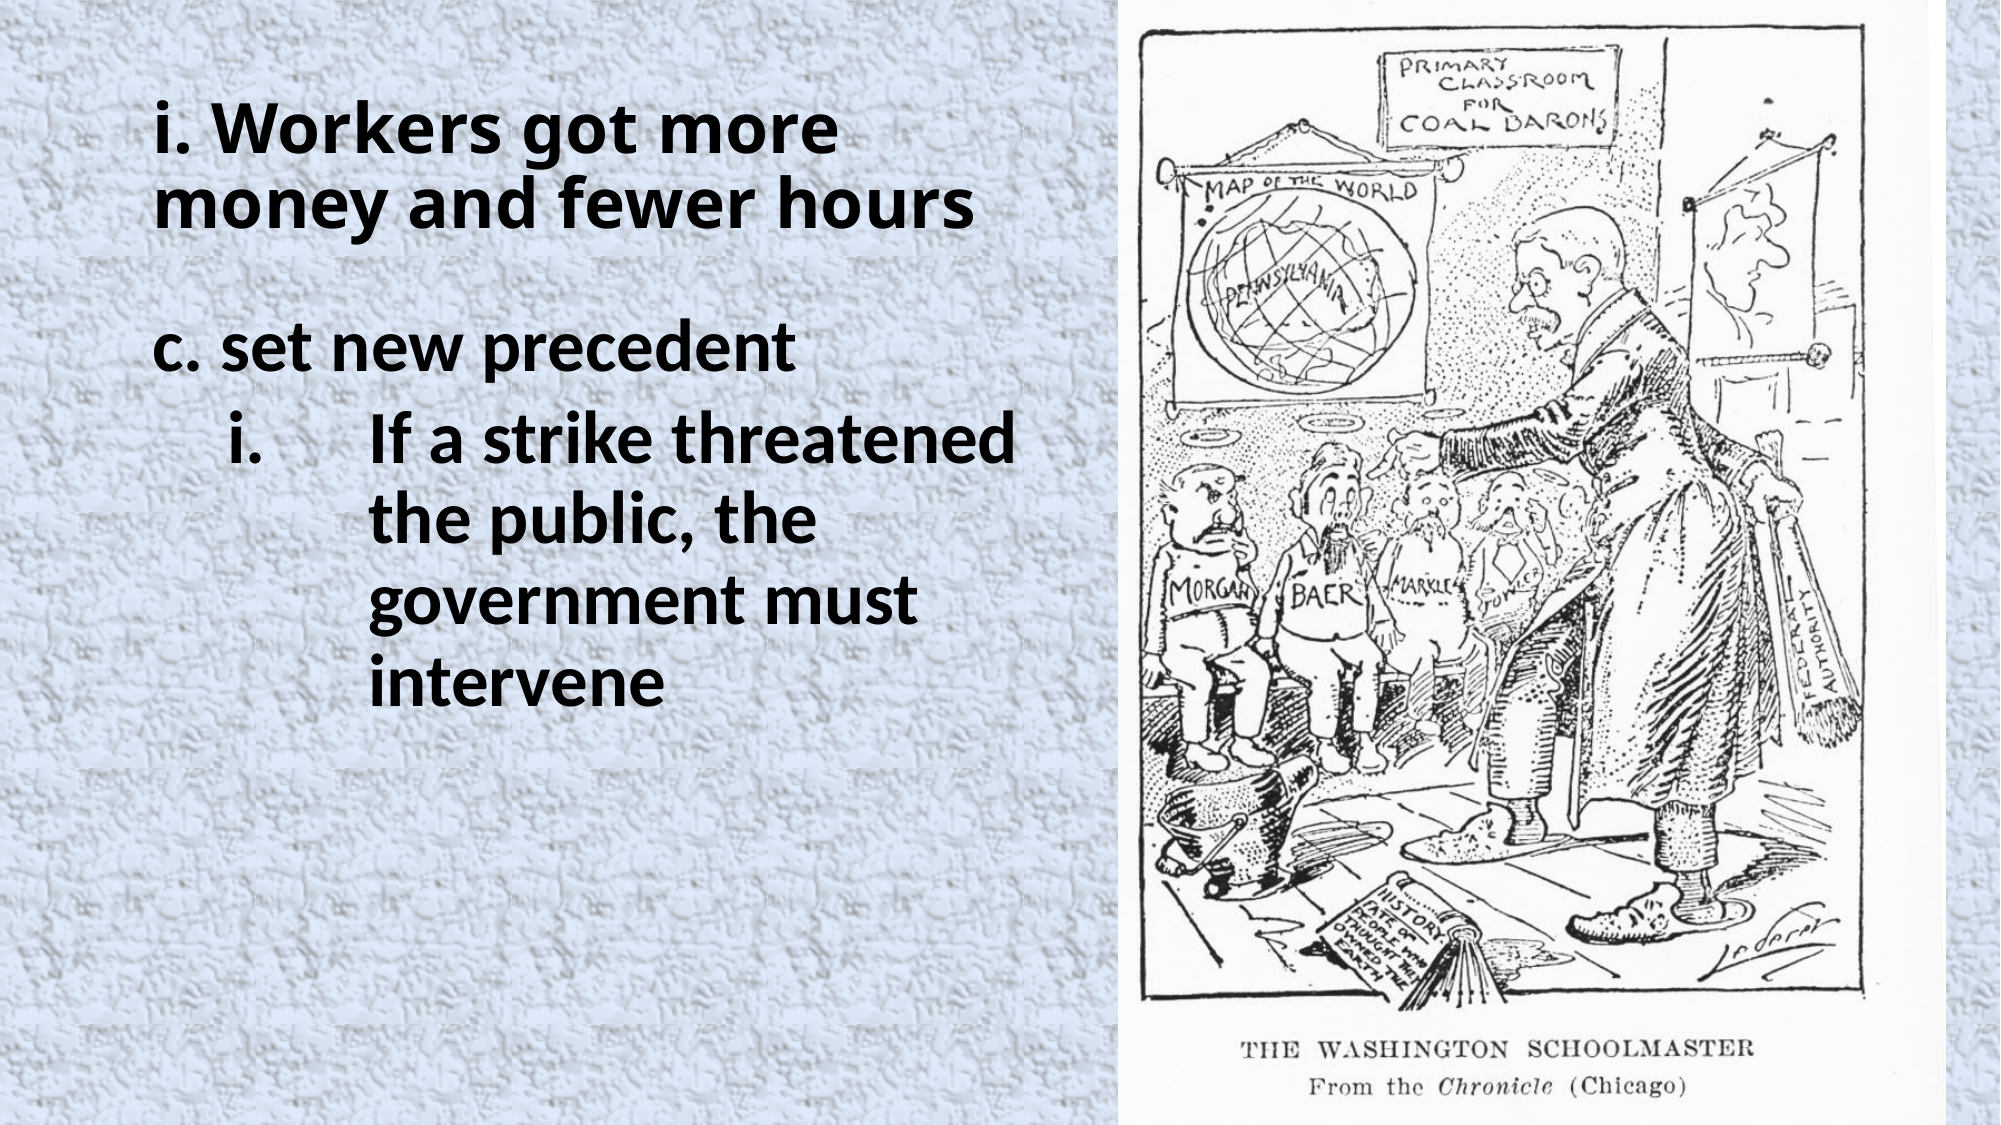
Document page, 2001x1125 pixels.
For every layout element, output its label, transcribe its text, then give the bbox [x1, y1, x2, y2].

picture [1118, 0, 1947, 1125]
list c. set new precedent If a strike threatened the public, the government must intervene [137, 299, 1069, 1014]
title i. Workers got more money and fewer hours [137, 59, 1000, 278]
